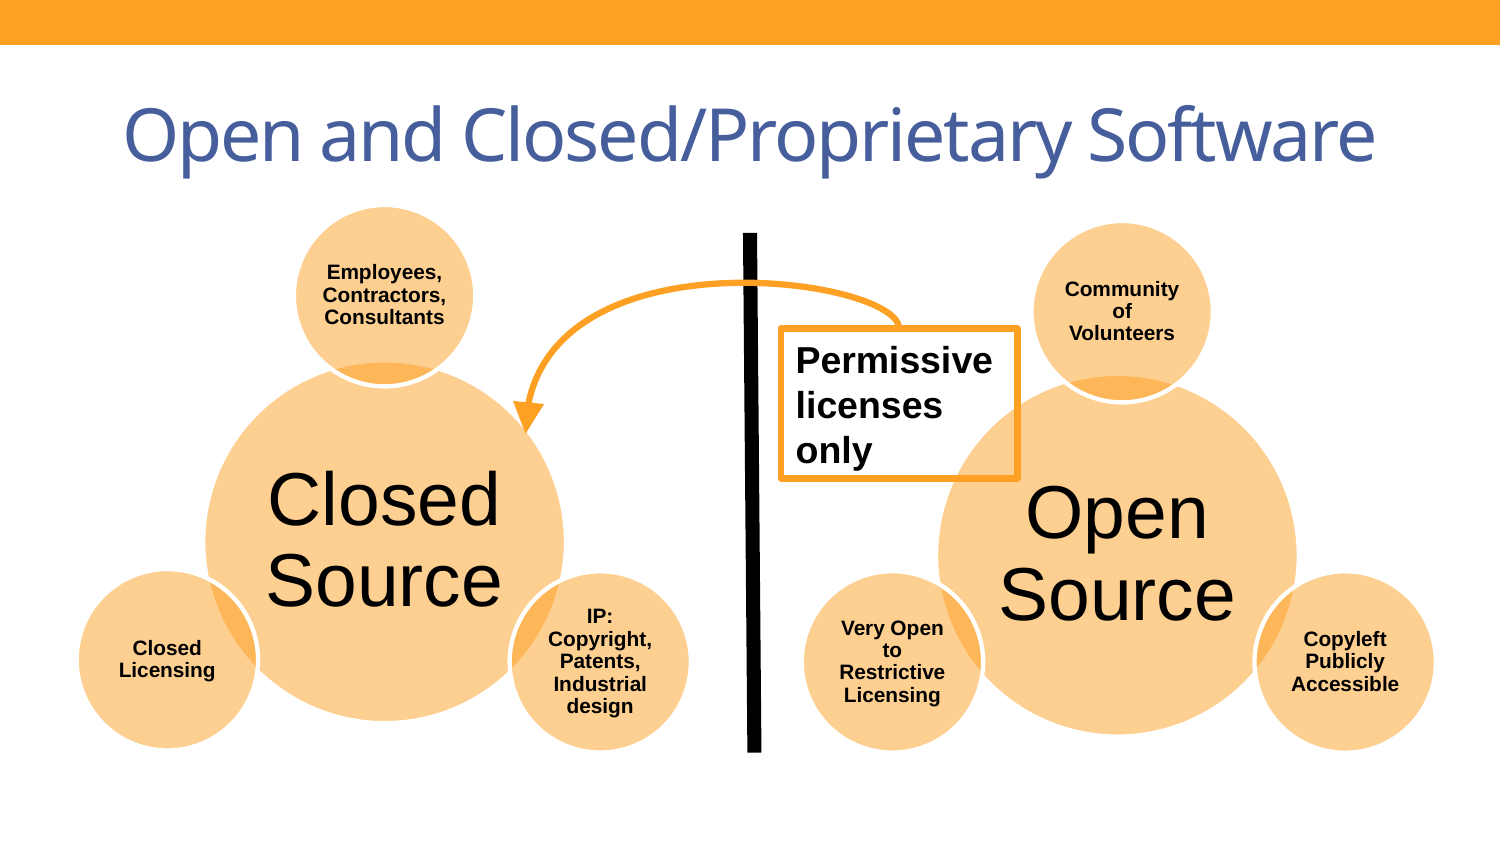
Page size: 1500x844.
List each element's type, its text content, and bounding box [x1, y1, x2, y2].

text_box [713, 187, 1500, 779]
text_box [749, 576, 755, 753]
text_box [0, 187, 713, 779]
title Open and Closed/Proprietary Software [52, 71, 1448, 184]
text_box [659, 193, 766, 569]
